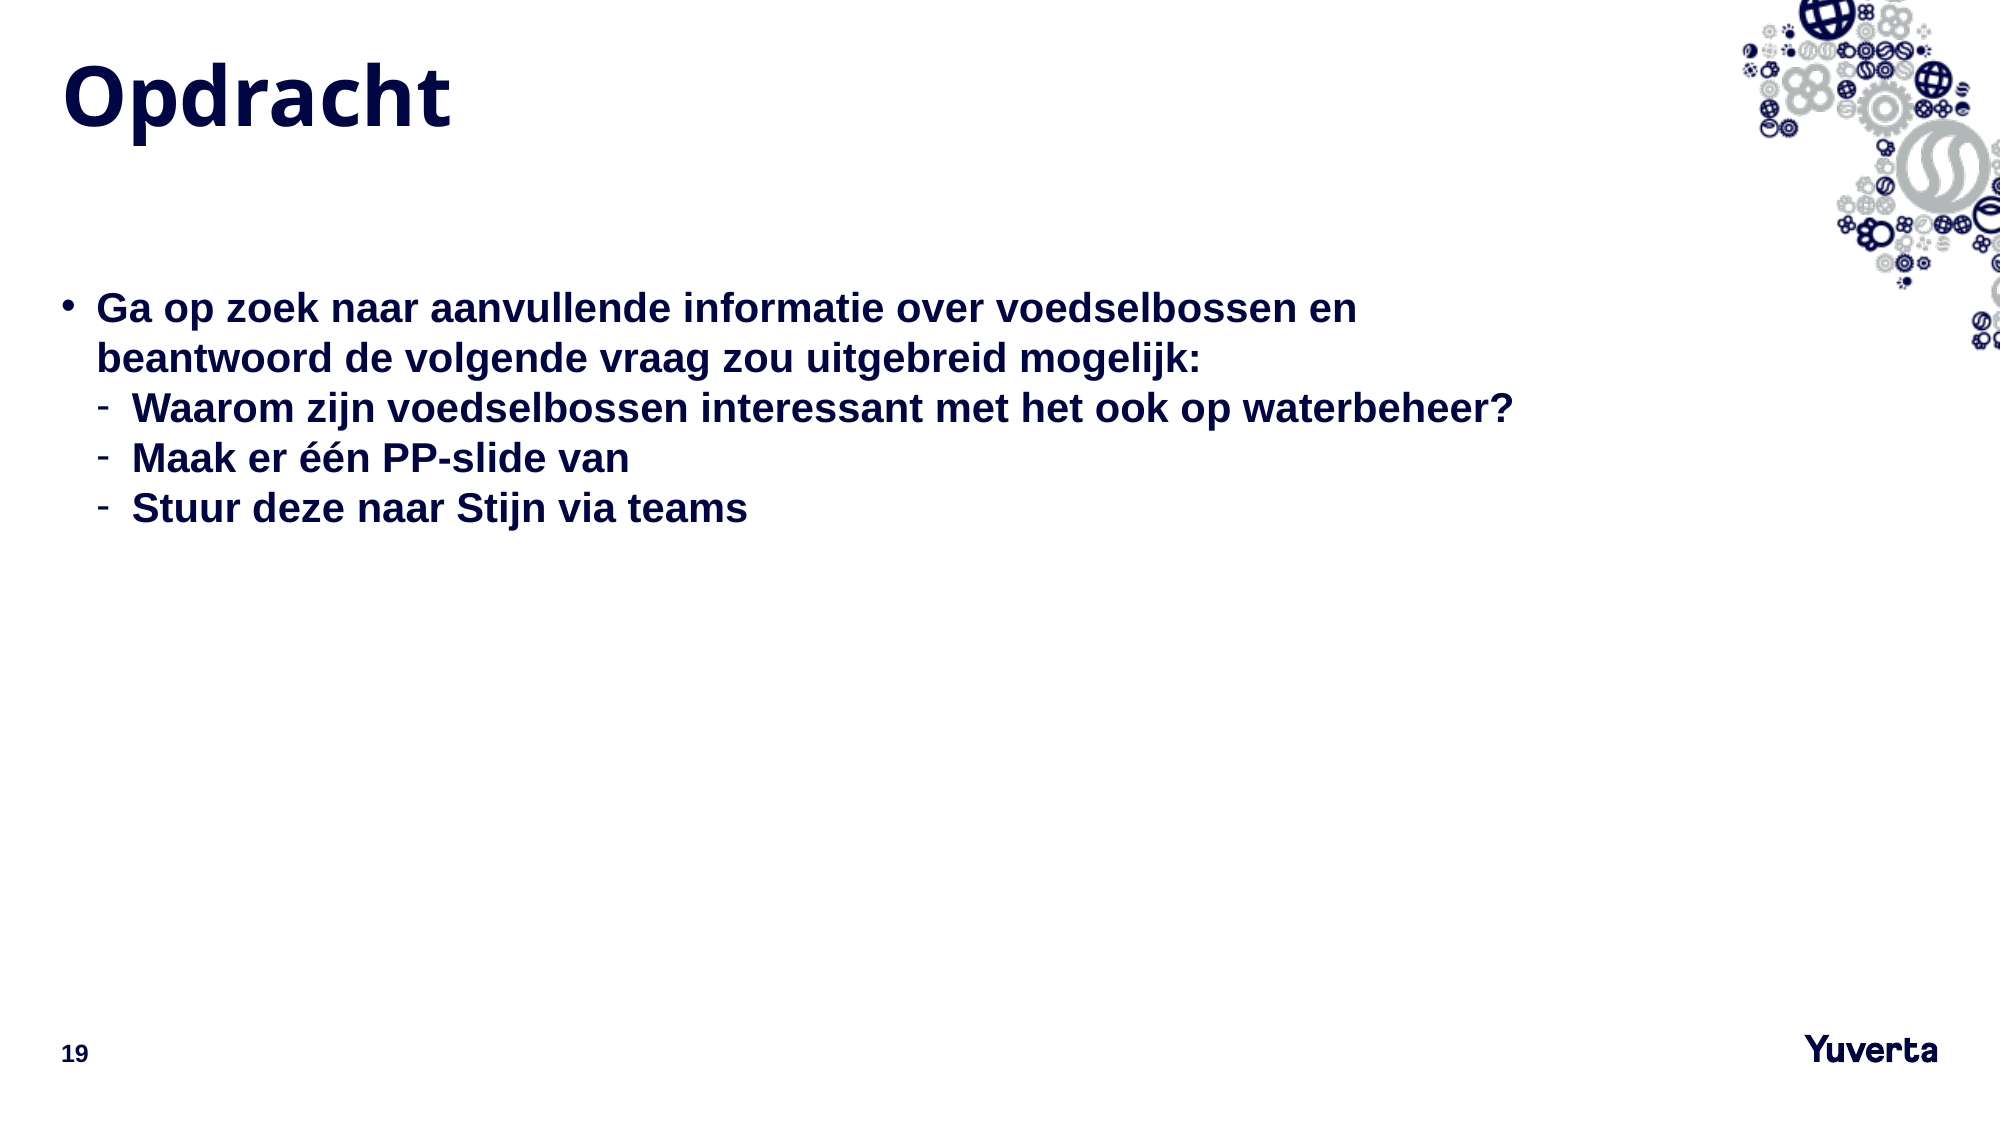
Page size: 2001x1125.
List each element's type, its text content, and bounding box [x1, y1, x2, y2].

slide_number 19 [60, 1037, 113, 1073]
title Opdracht [60, 48, 1720, 239]
picture [0, 0, 2000, 1125]
list Ga op zoek naar aanvullende informatie over voedselbossen en beantwoord de volgende vraag zou uitgebreid mogelijk: Waarom zijn voedselbossen interessant met het ook op waterbeheer? Maak er één PP-slide van Stuur deze naar Stijn via teams [60, 280, 1535, 1006]
